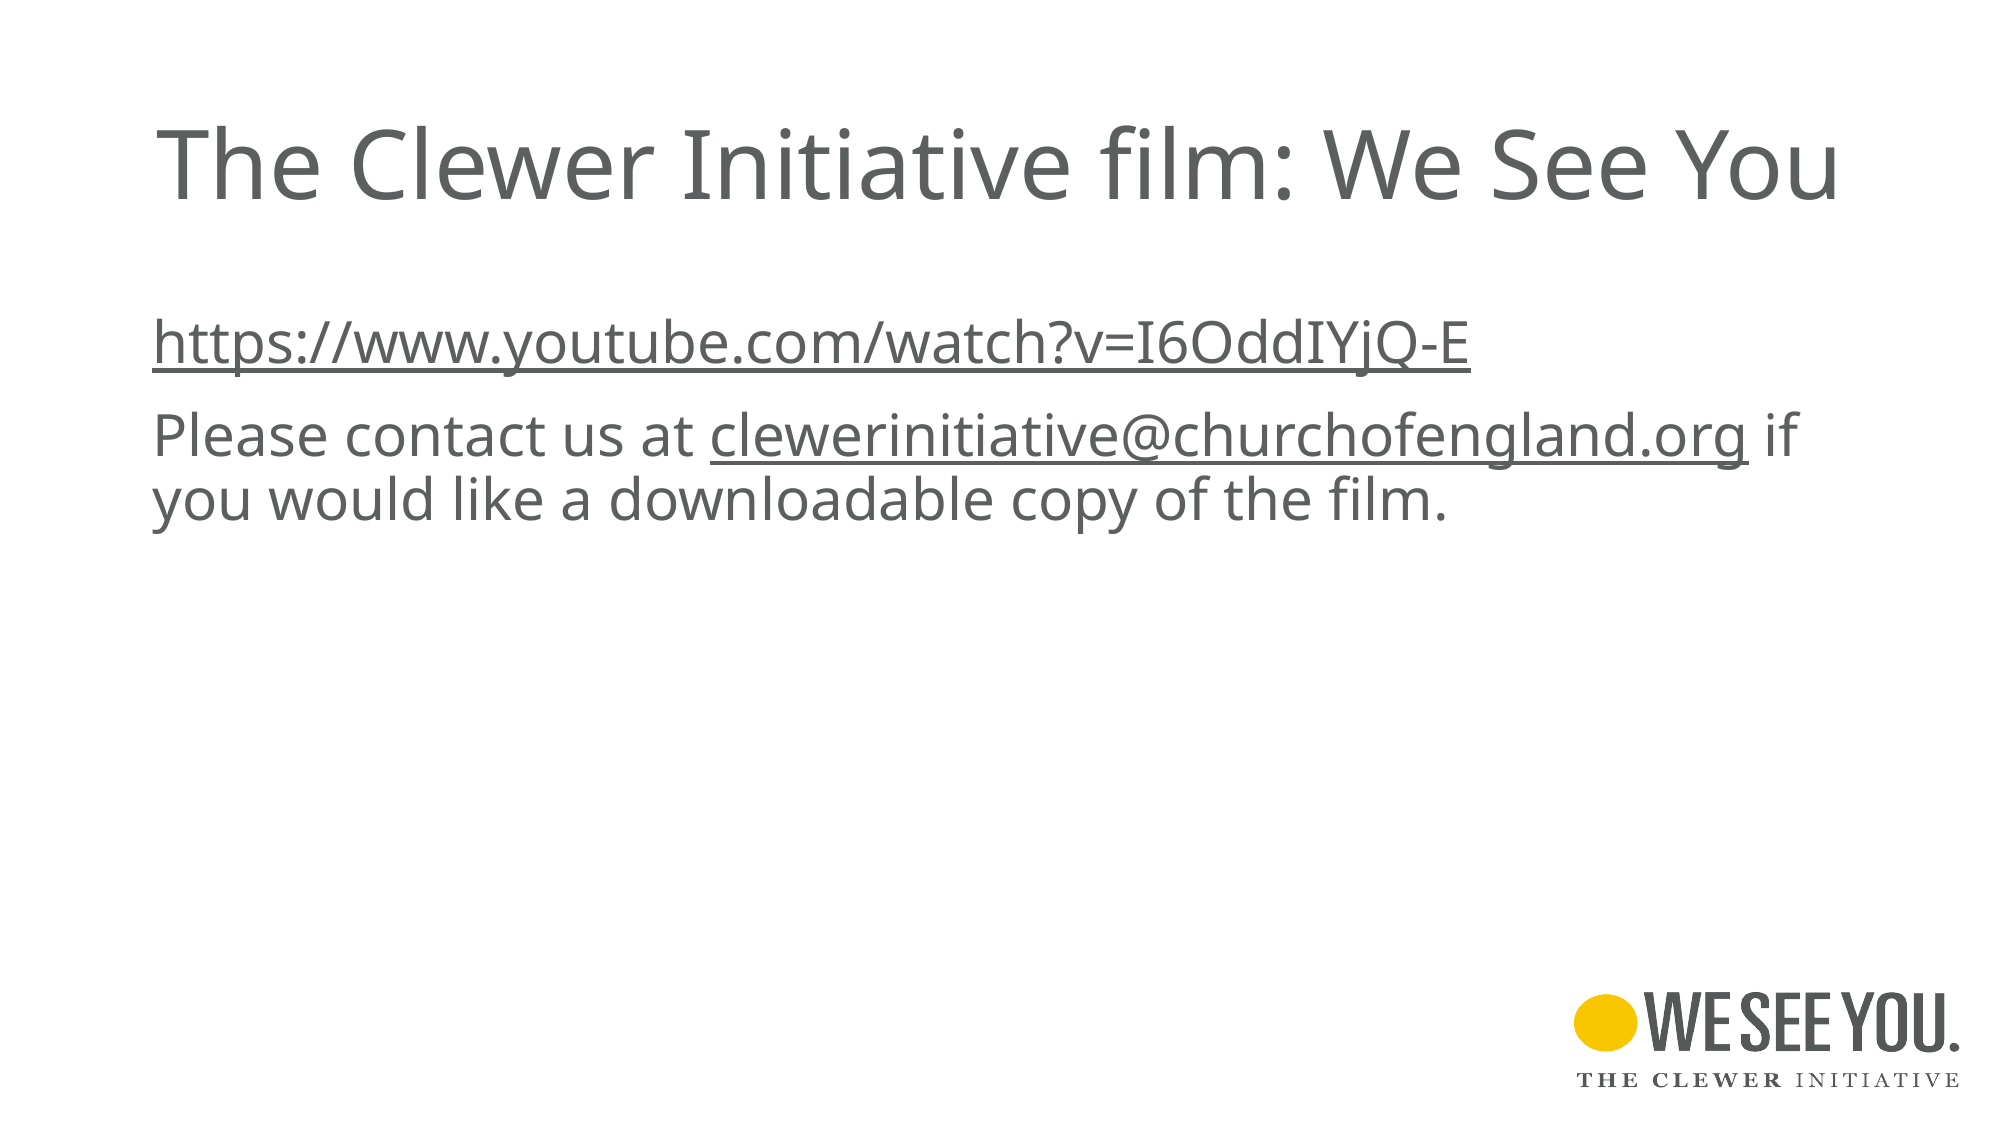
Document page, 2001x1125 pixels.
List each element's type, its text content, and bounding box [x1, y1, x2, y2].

title The Clewer Initiative film: We See You [137, 59, 1863, 278]
picture [1515, 934, 2000, 1125]
list https://www.youtube.com/watch?v=I6OddIYjQ-E Please contact us at clewerinitiative@churchofengland.org if you would like a downloadable copy of the film. [137, 299, 1863, 1014]
